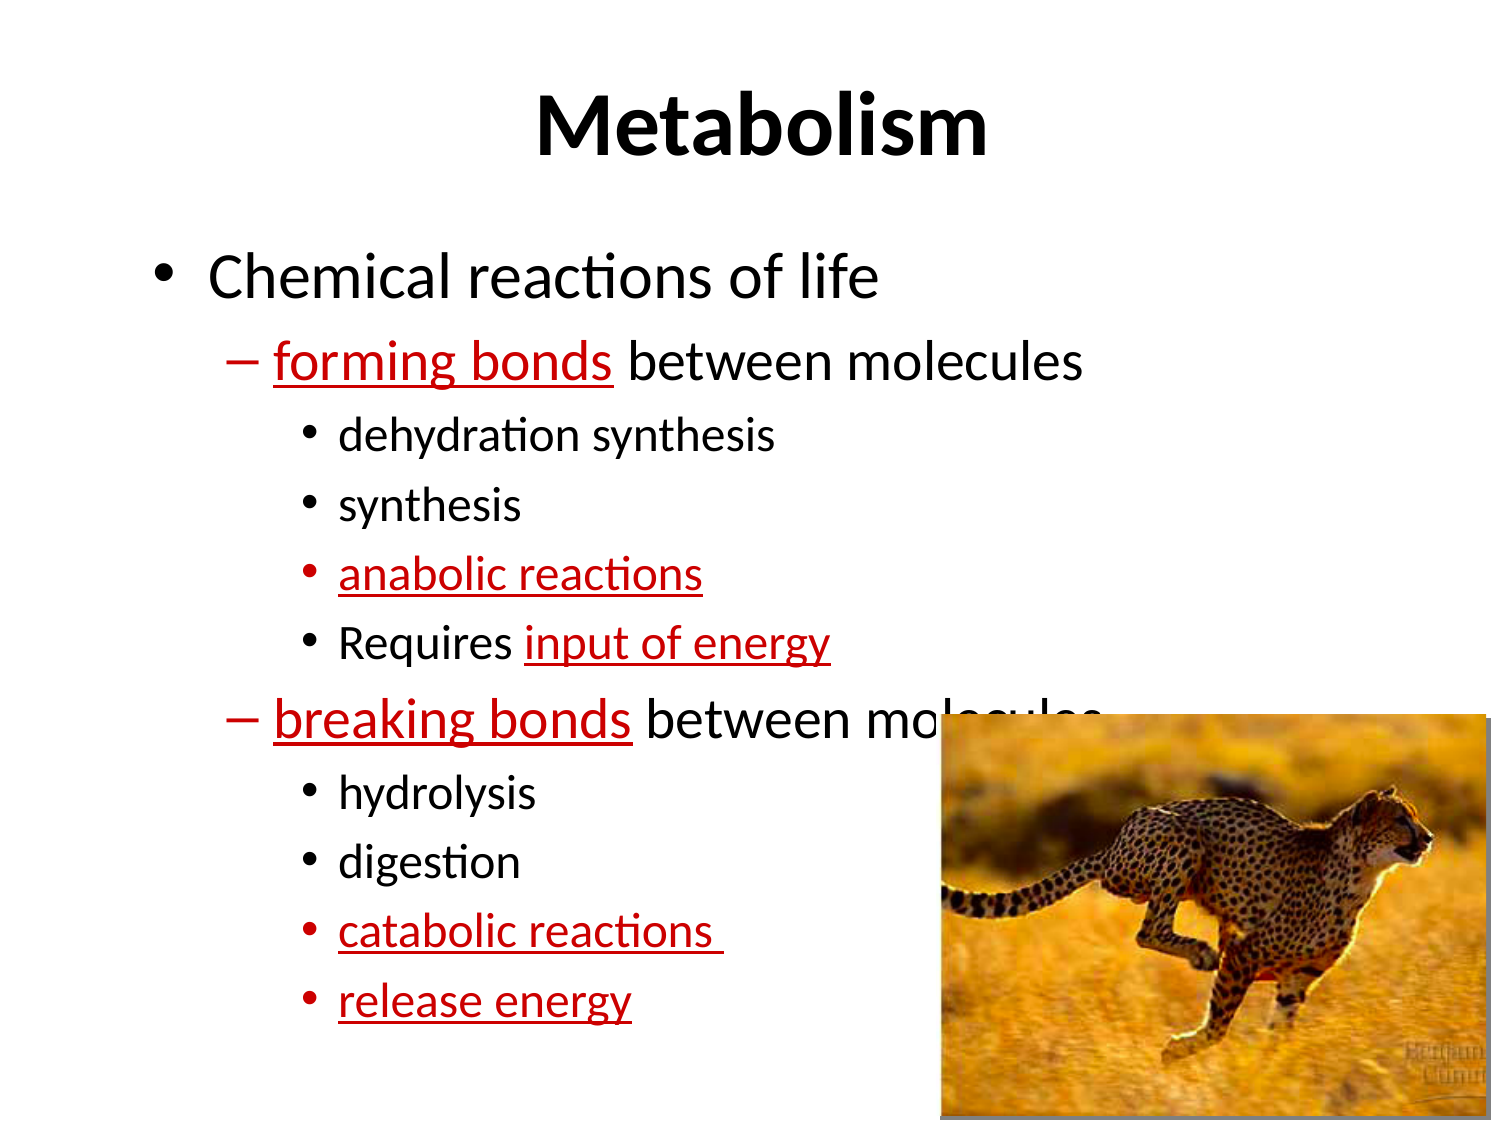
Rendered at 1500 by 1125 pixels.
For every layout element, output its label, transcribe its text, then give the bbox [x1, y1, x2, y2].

list Chemical reactions of life forming bonds between molecules dehydration synthesis synthesis anabolic reactions Requires input of energy breaking bonds between molecules hydrolysis digestion catabolic reactions release energy [137, 224, 1475, 1038]
title Metabolism [87, 24, 1438, 213]
picture [935, 713, 1487, 1116]
